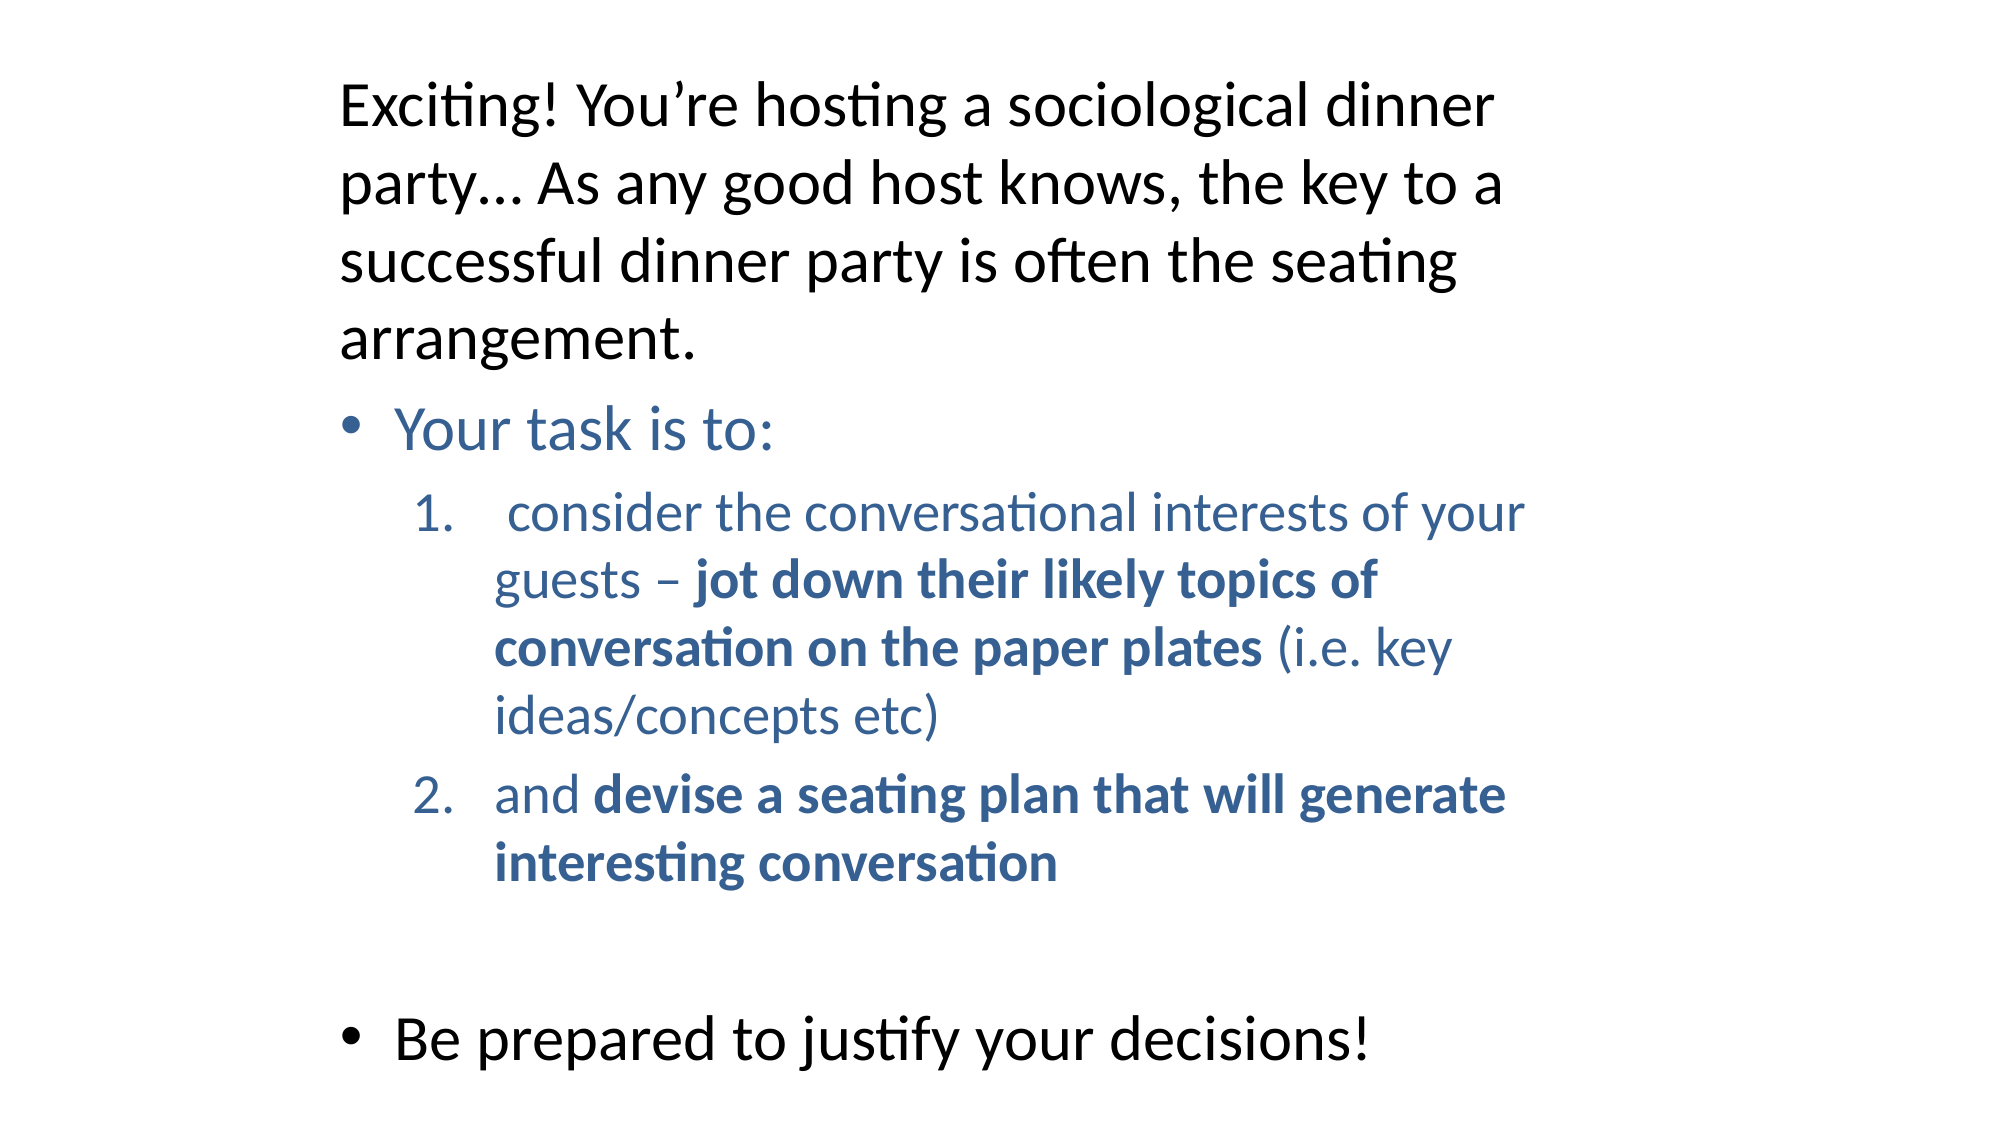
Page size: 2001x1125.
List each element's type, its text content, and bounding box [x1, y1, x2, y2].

list Exciting! You’re hosting a sociological dinner party… As any good host knows, the key to a successful dinner party is often the seating arrangement. Your task is to: consider the conversational interests of your guests – jot down their likely topics of conversation on the paper plates (i.e. key ideas/concepts etc) and devise a seating plan that will generate interesting conversation Be prepared to justify your decisions! [324, 54, 1675, 1083]
